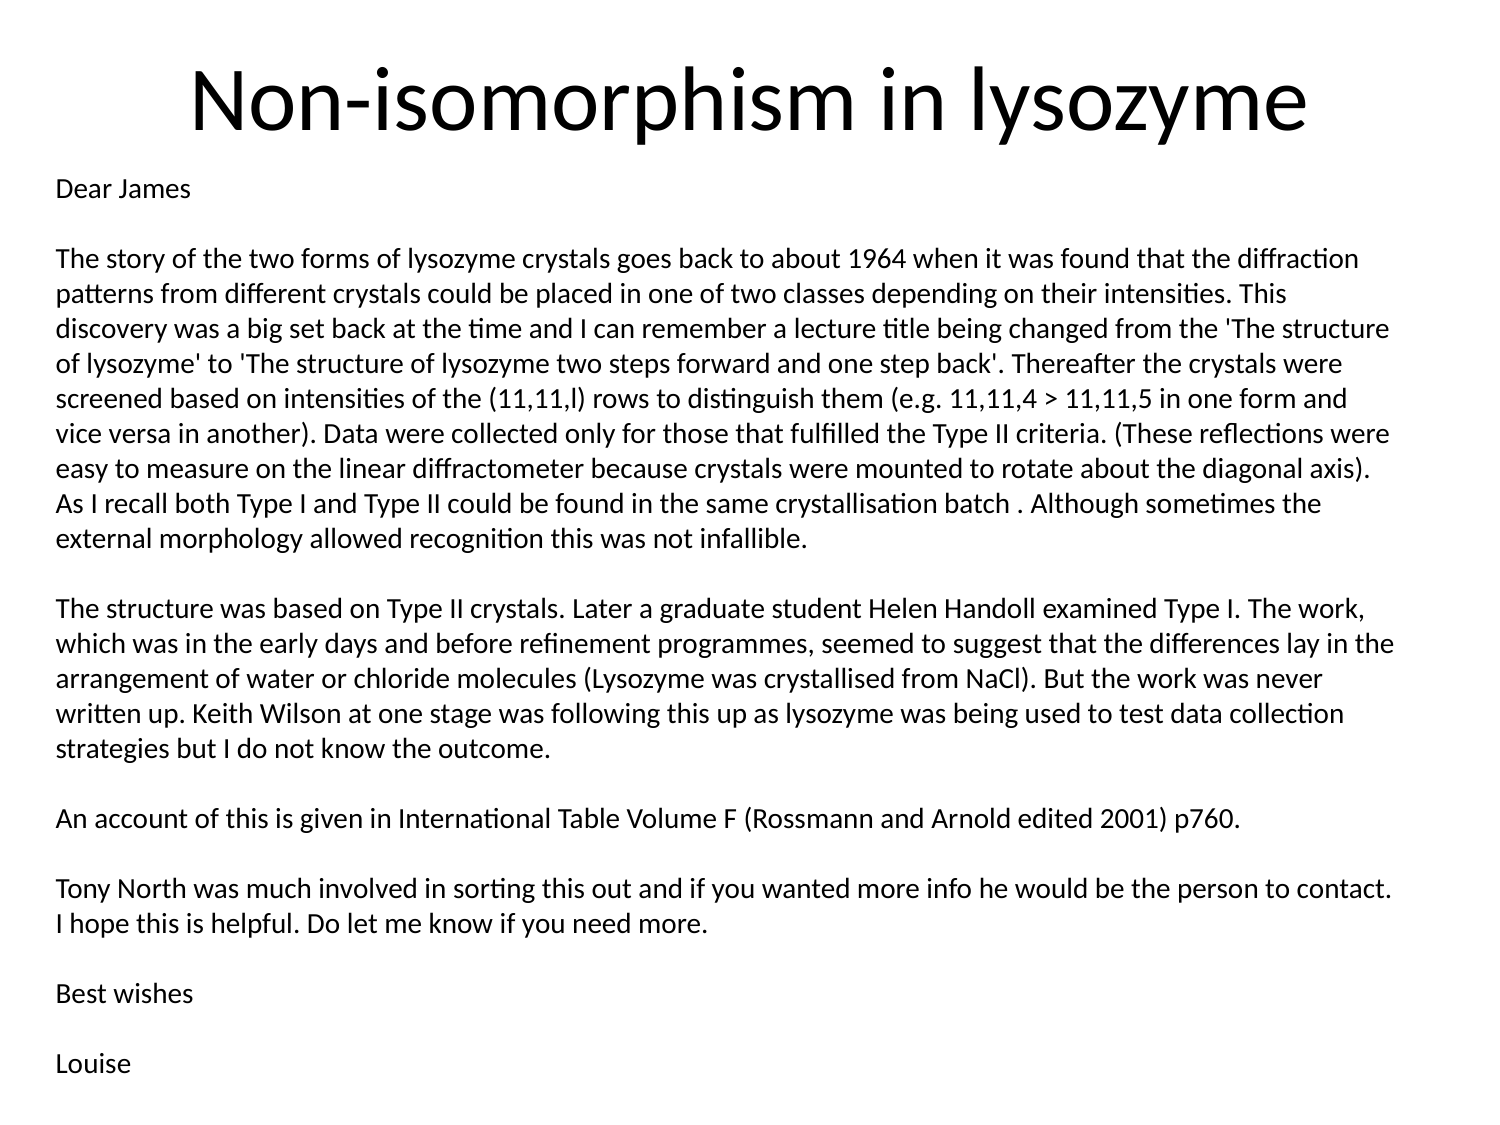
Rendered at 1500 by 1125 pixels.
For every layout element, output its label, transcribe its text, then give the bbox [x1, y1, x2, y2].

text_box Non-isomorphism in lysozyme [74, 0, 1425, 188]
text_box Dear James The story of the two forms of lysozyme crystals goes back to about 1964 when it was found that the diffraction patterns from different crystals could be placed in one of two classes depending on their intensities. This discovery was a big set back at the time and I can remember a lecture title being changed from the 'The structure of lysozyme' to 'The structure of lysozyme two steps forward and one step back'. Thereafter the crystals were screened based on intensities of the (11,11,l) rows to distinguish them (e.g. 11,11,4 > 11,11,5 in one form and vice versa in another). Data were collected only for those that fulfilled the Type II criteria. (These reflections were easy to measure on the linear diffractometer because crystals were mounted to rotate about the diagonal axis). As I recall both Type I and Type II could be found in the same crystallisation batch . Although sometimes the external morphology allowed recognition this was not infallible. The structure was based on Type II crystals. Later a graduate student Helen Handoll examined Type I. The work, which was in the early days and before refinement programmes, seemed to suggest that the differences lay in the arrangement of water or chloride molecules (Lysozyme was crystallised from NaCl). But the work was never written up. Keith Wilson at one stage was following this up as lysozyme was being used to test data collection strategies but I do not know the outcome. An account of this is given in International Table Volume F (Rossmann and Arnold edited 2001) p760. Tony North was much involved in sorting this out and if you wanted more info he would be the person to contact. I hope this is helpful. Do let me know if you need more. Best wishes Louise [40, 162, 1416, 1087]
